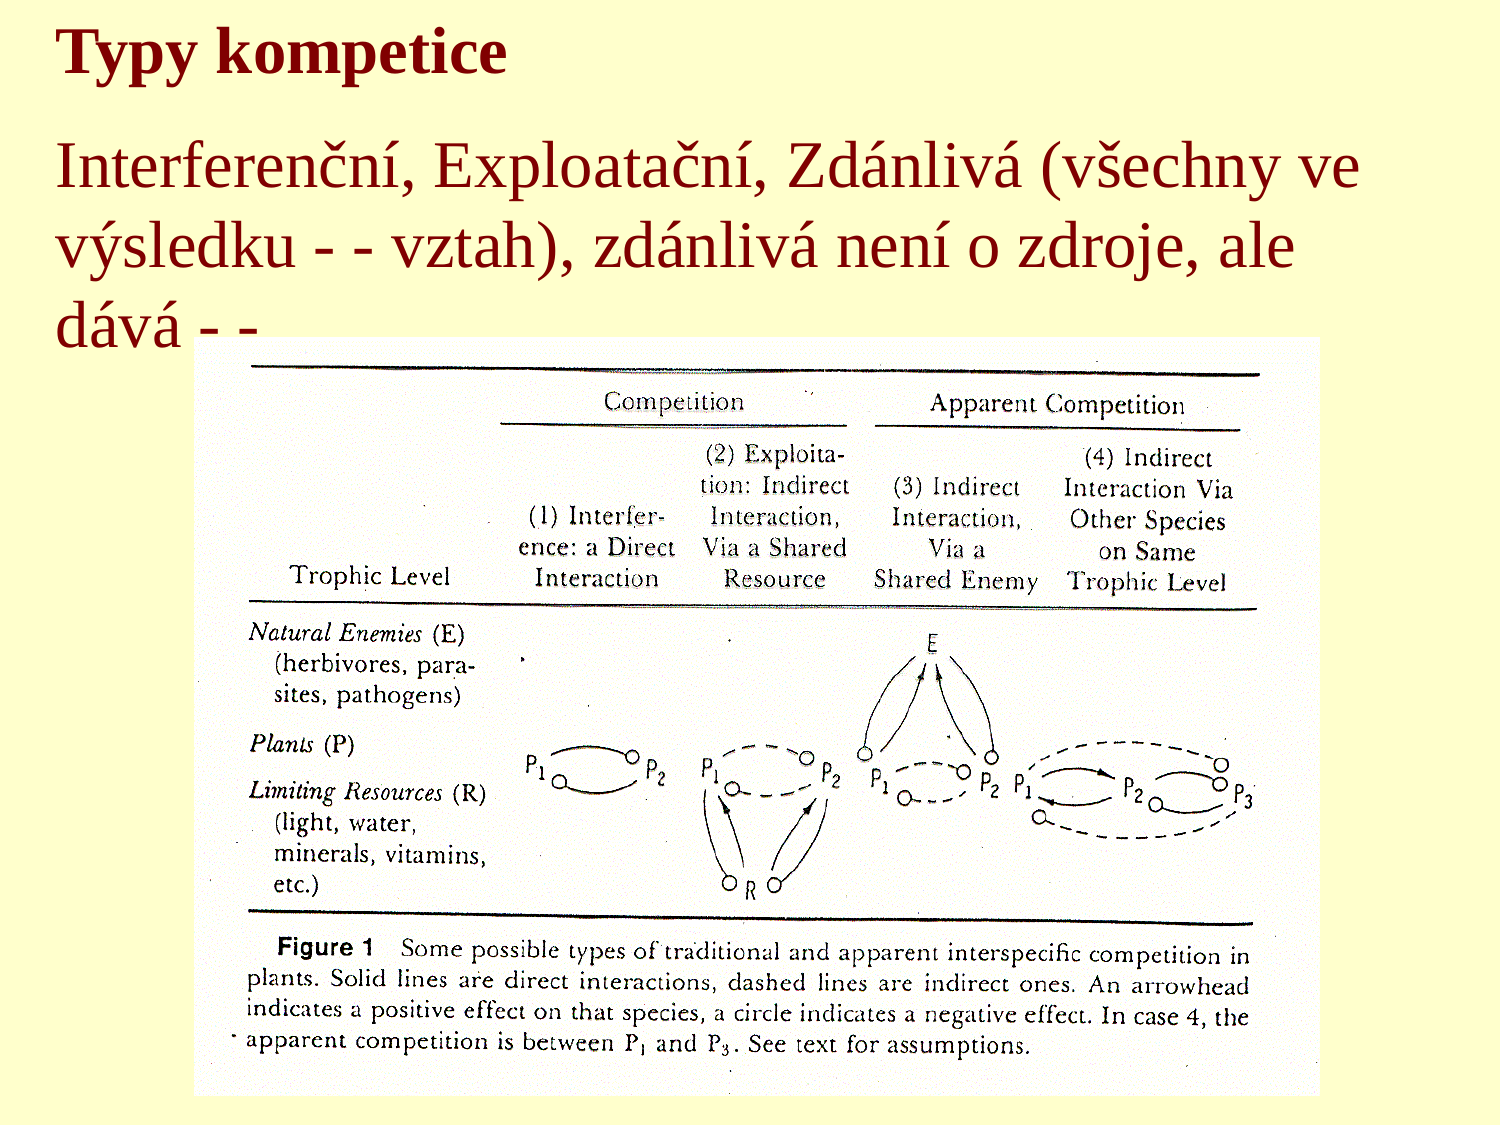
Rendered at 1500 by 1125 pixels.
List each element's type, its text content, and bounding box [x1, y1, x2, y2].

text_box Typy kompetice Interferenční, Exploatační, Zdánlivá (všechny ve výsledku - - vztah), zdánlivá není o zdroje, ale dává - - [41, 0, 1412, 368]
picture [194, 337, 1320, 1096]
